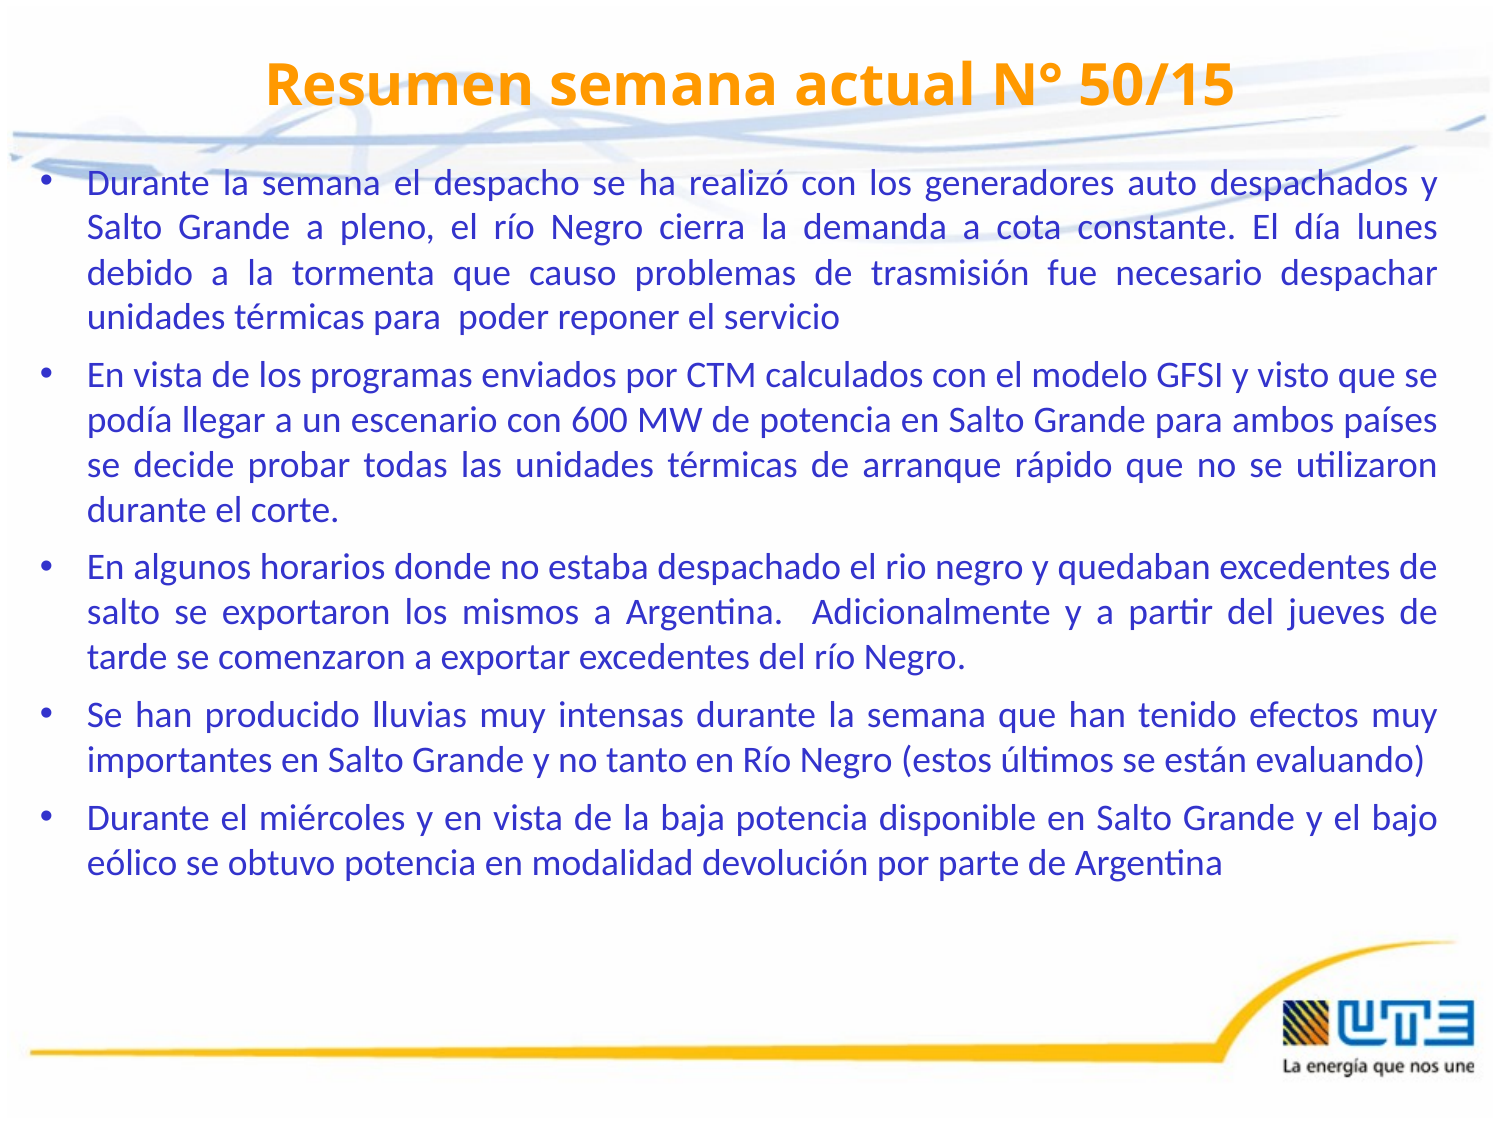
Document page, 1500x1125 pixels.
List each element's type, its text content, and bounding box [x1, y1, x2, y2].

list Durante la semana el despacho se ha realizó con los generadores auto despachados y Salto Grande a pleno, el río Negro cierra la demanda a cota constante. El día lunes debido a la tormenta que causo problemas de trasmisión fue necesario despachar unidades térmicas para poder reponer el servicio En vista de los programas enviados por CTM calculados con el modelo GFSI y visto que se podía llegar a un escenario con 600 MW de potencia en Salto Grande para ambos países se decide probar todas las unidades térmicas de arranque rápido que no se utilizaron durante el corte. En algunos horarios donde no estaba despachado el rio negro y quedaban excedentes de salto se exportaron los mismos a Argentina. Adicionalmente y a partir del jueves de tarde se comenzaron a exportar excedentes del río Negro. Se han producido lluvias muy intensas durante la semana que han tenido efectos muy importantes en Salto Grande y no tanto en Río Negro (estos últimos se están evaluando) Durante el miércoles y en vista de la baja potencia disponible en Salto Grande y el bajo eólico se obtuvo potencia en modalidad devolución por parte de Argentina [24, 149, 1455, 963]
picture [7, 6, 1493, 1118]
title Resumen semana actual N° 50/15 [37, 24, 1463, 126]
